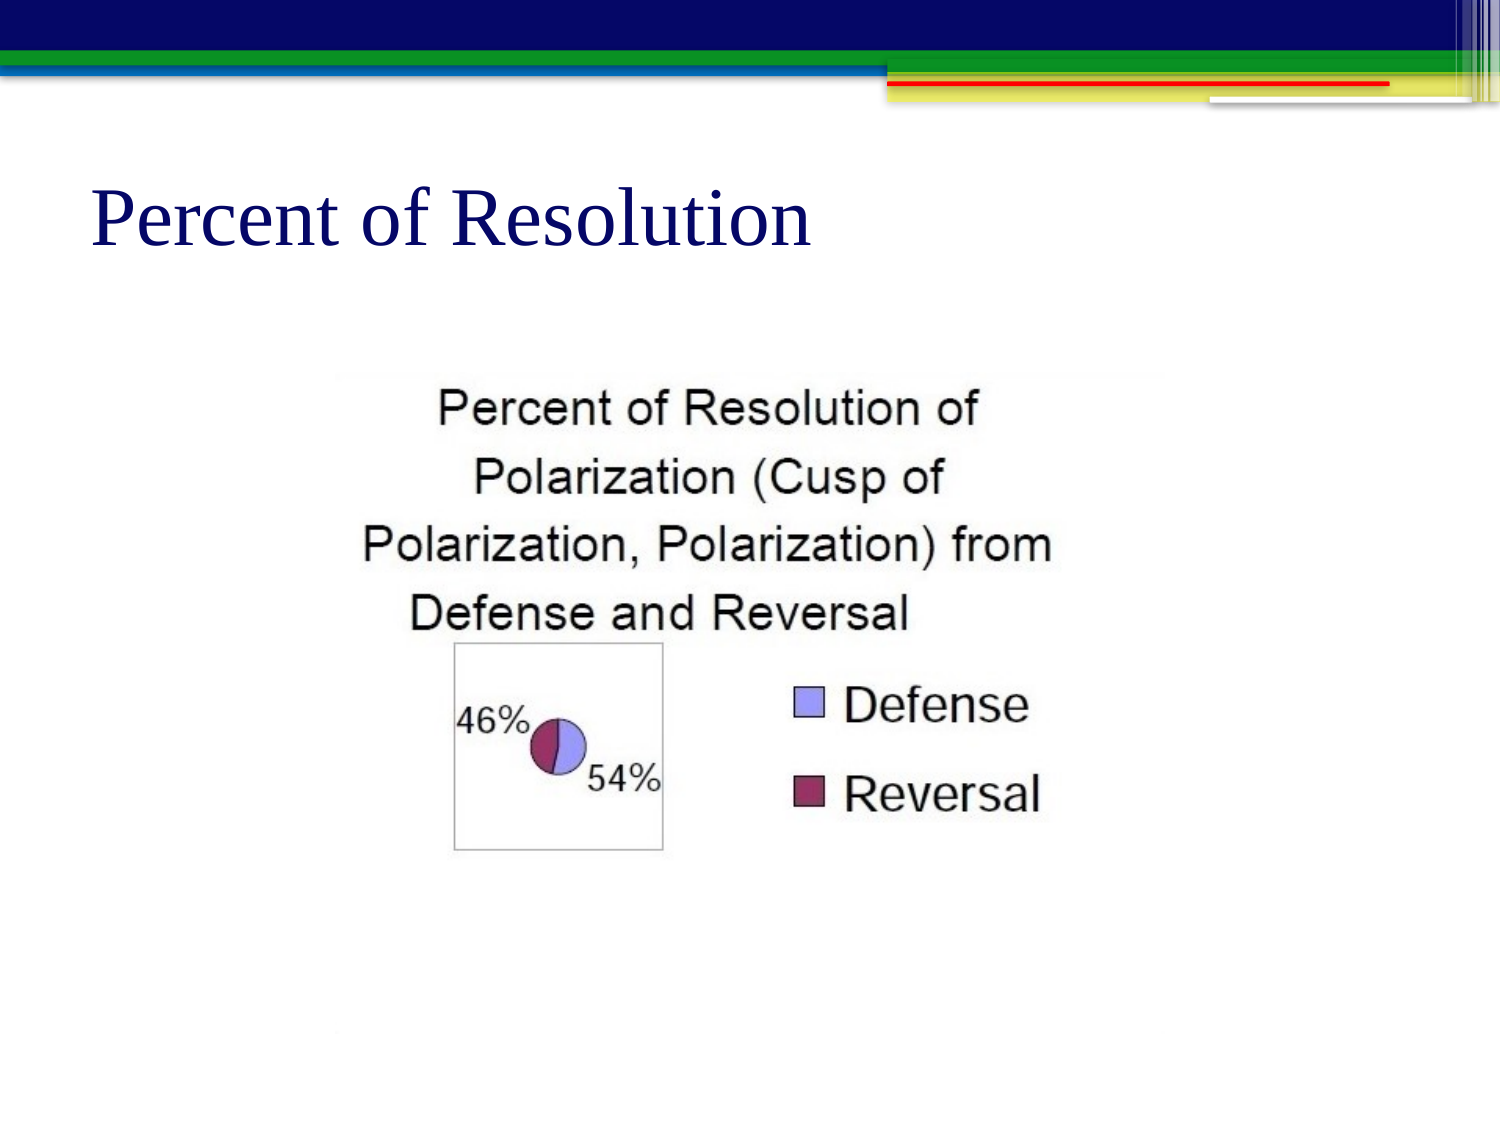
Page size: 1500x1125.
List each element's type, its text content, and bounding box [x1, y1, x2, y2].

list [335, 372, 1165, 1034]
title Percent of Resolution [74, 124, 1426, 301]
